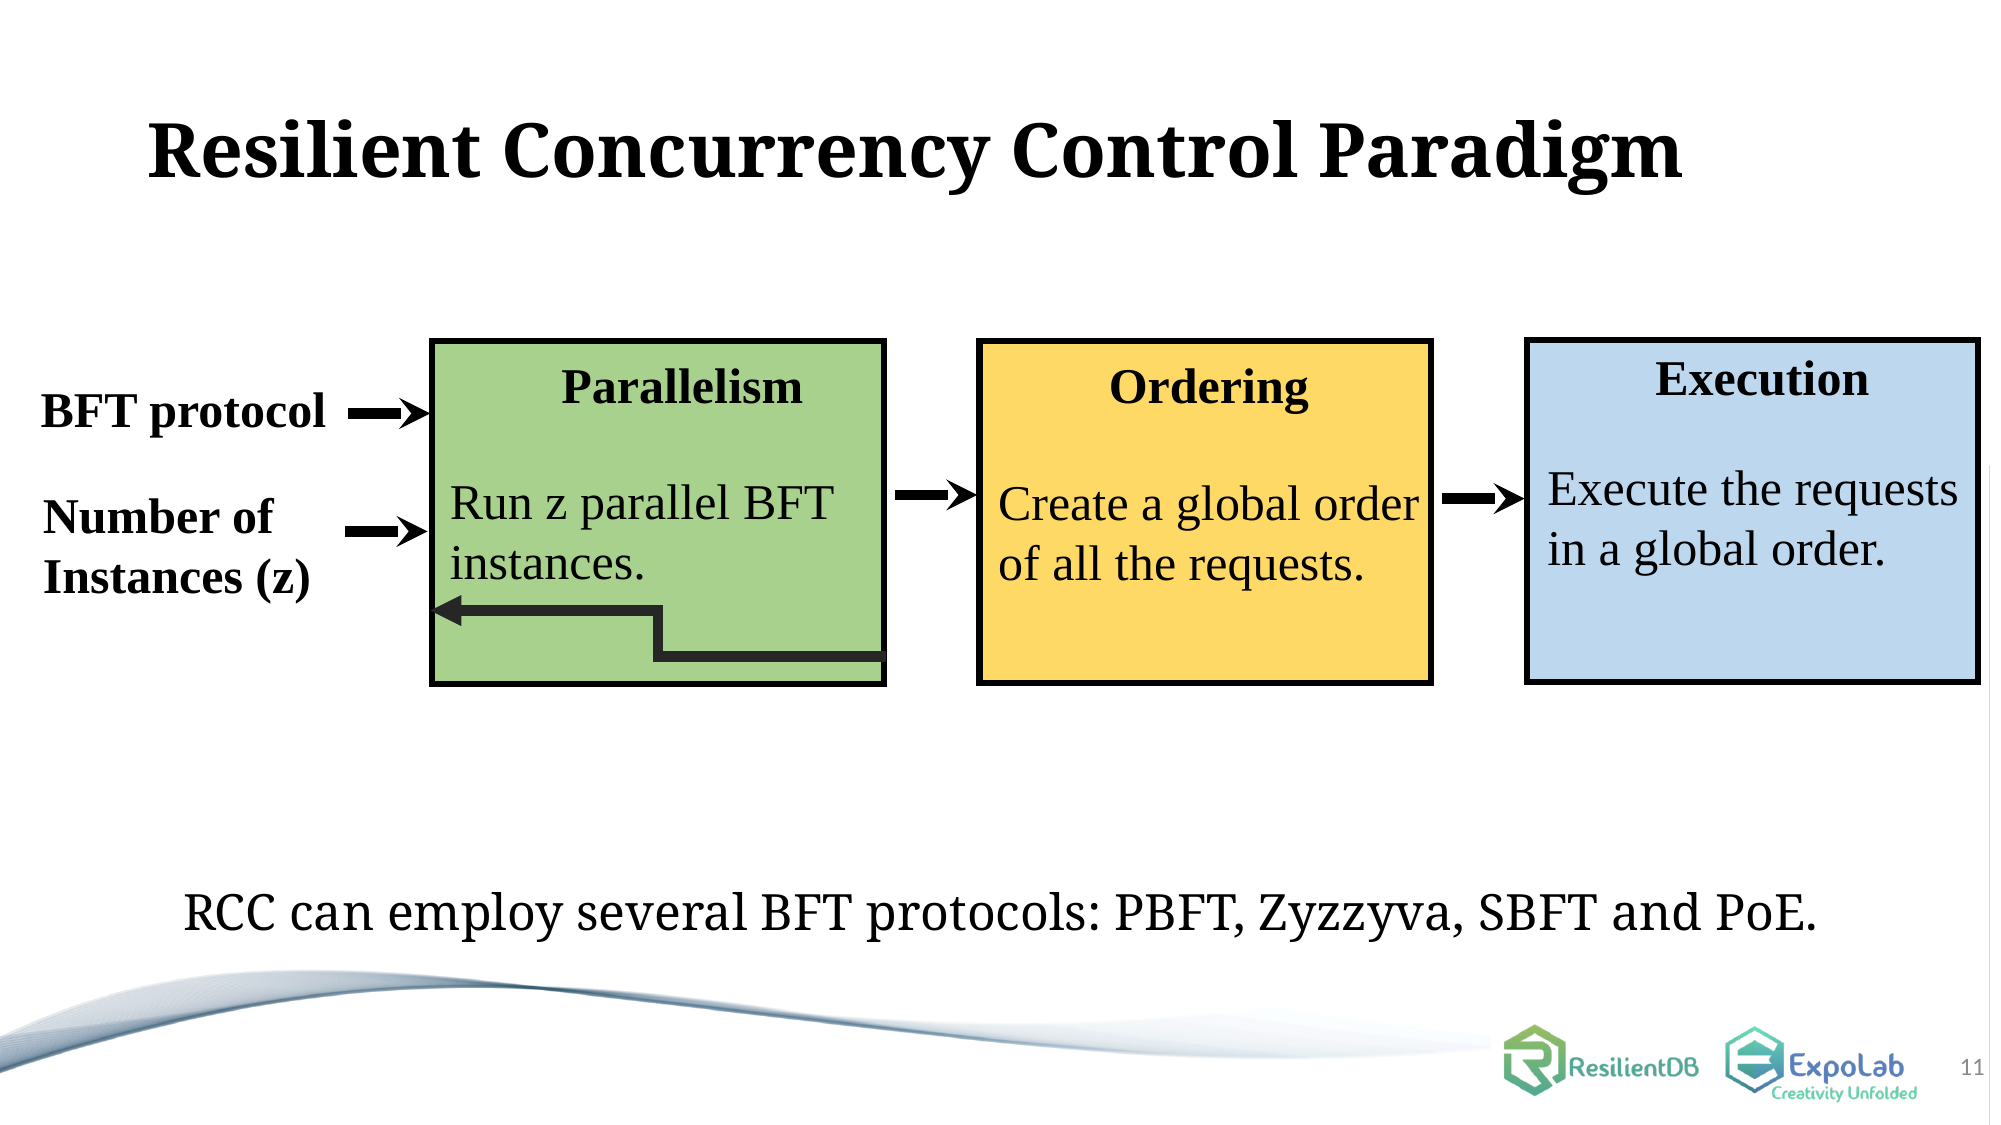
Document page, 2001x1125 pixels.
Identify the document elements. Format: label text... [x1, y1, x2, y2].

text_box Create a global order of all the requests. [983, 463, 1447, 598]
text_box RCC can employ several BFT protocols: PBFT, Zyzzyva, SBFT and PoE. [145, 873, 1870, 949]
text_box Run z parallel BFT instances. [434, 461, 875, 597]
text_box Execution [1640, 337, 1885, 413]
text_box [978, 340, 1432, 684]
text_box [430, 610, 886, 657]
text_box BFT protocol [25, 370, 342, 446]
text_box Execute the requests in a global order. [1532, 447, 1987, 583]
text_box [431, 657, 885, 685]
slide_number 11 [1745, 1035, 2000, 1096]
text_box [1526, 339, 1979, 683]
text_box Ordering [1093, 345, 1324, 421]
title Resilient Concurrency Control Paradigm [6, 80, 1827, 198]
text_box [431, 340, 885, 610]
text_box Parallelism [546, 345, 819, 421]
picture [0, 0, 2000, 1125]
text_box Number of Instances (z) [28, 475, 327, 611]
